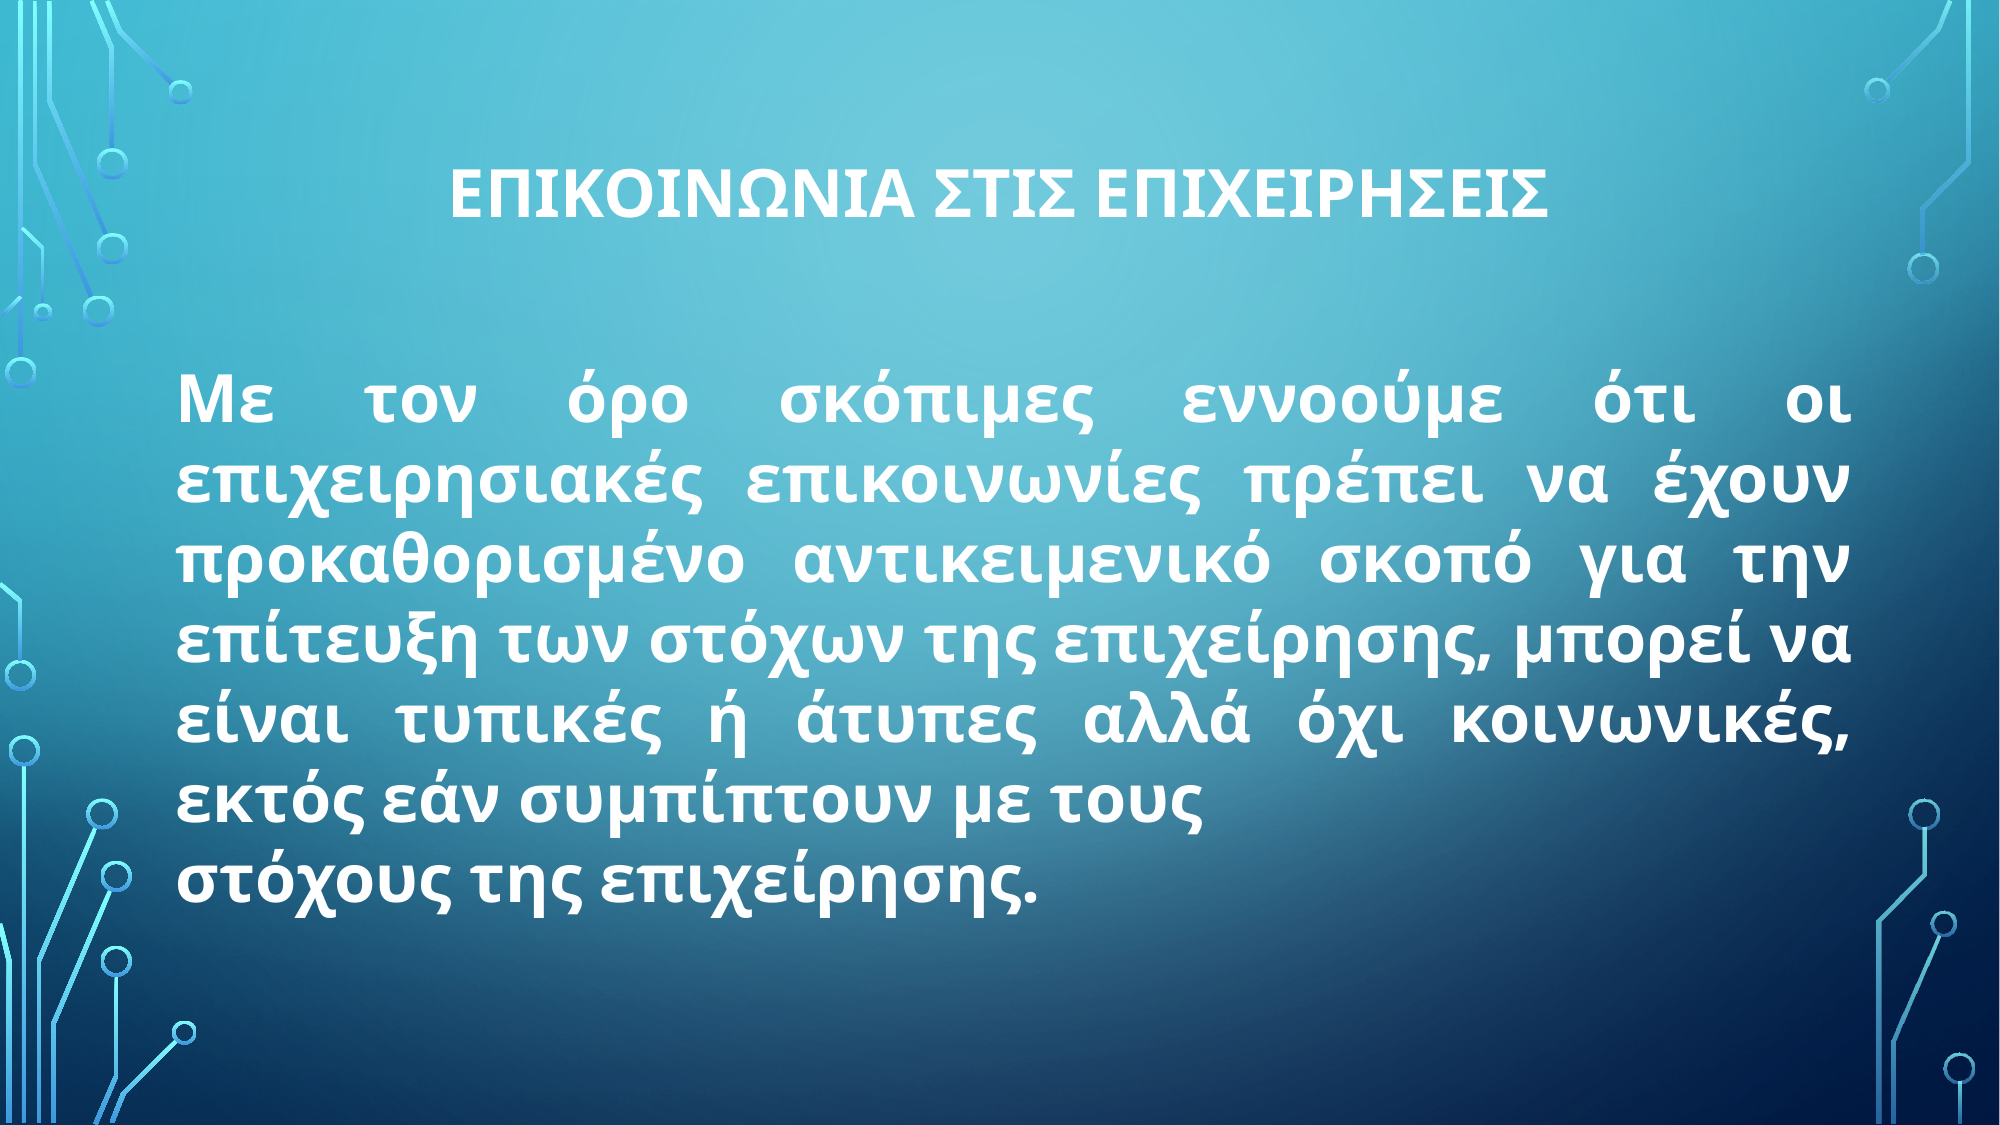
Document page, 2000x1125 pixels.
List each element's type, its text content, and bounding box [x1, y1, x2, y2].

title ΕΠΙΚΟΙΝΩΝΙΑ στΙΣ ΕΠΙΧΕΙΡΗΣΕΙΣ [187, 101, 1812, 278]
text_box Με τον όρο σκόπιμες εννοούμε ότι οι επιχειρησιακές επικοινωνίες πρέπει να έχουν προκαθορισμένο αντικειμενικό σκοπό για την επίτευξη των στόχων της επιχείρησης, μπορεί να είναι τυπικές ή άτυπες αλλά όχι κοινωνικές, εκτός εάν συμπίπτουν με τους στόχους της επιχείρησης. [160, 278, 1869, 924]
